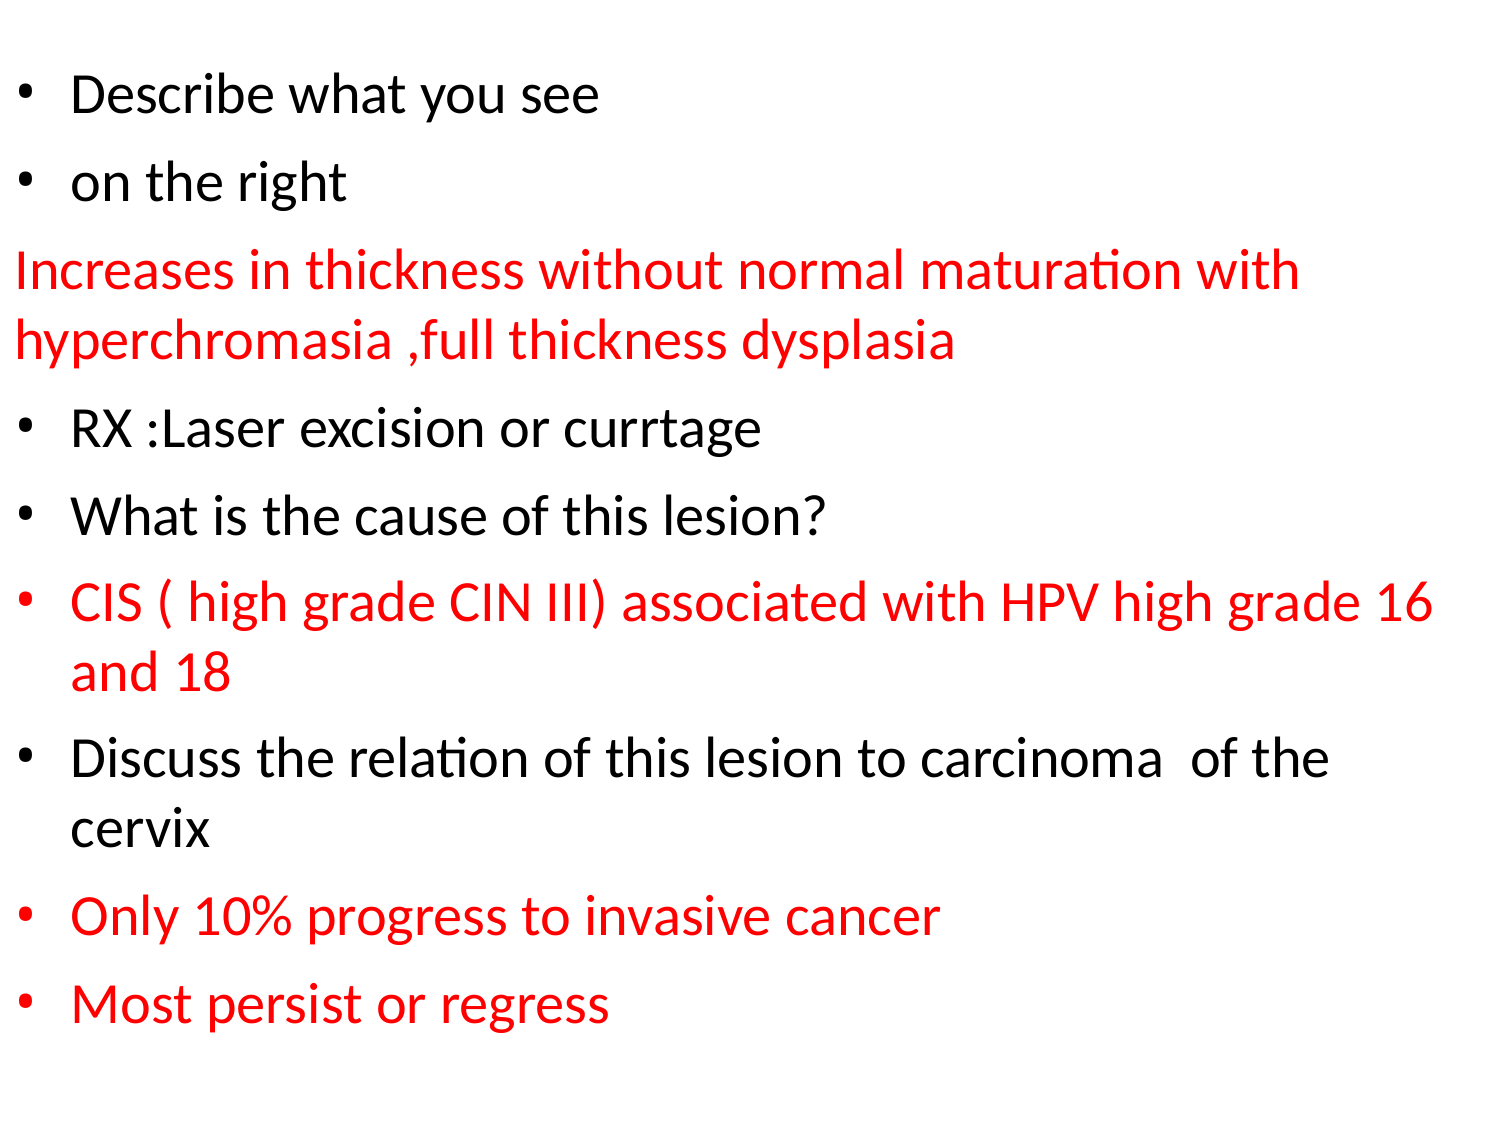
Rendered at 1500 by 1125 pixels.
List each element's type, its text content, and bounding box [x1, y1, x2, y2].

text_box Describe what you see on the right Increases in thickness without normal maturation with hyperchromasia ,full thickness dysplasia RX :Laser excision or currtage What is the cause of this lesion? CIS ( high grade CIN III) associated with HPV high grade 16 and 18 Discuss the relation of this lesion to carcinoma of the cervix Only 10% progress to invasive cancer Most persist or regress [12, 37, 1467, 1122]
